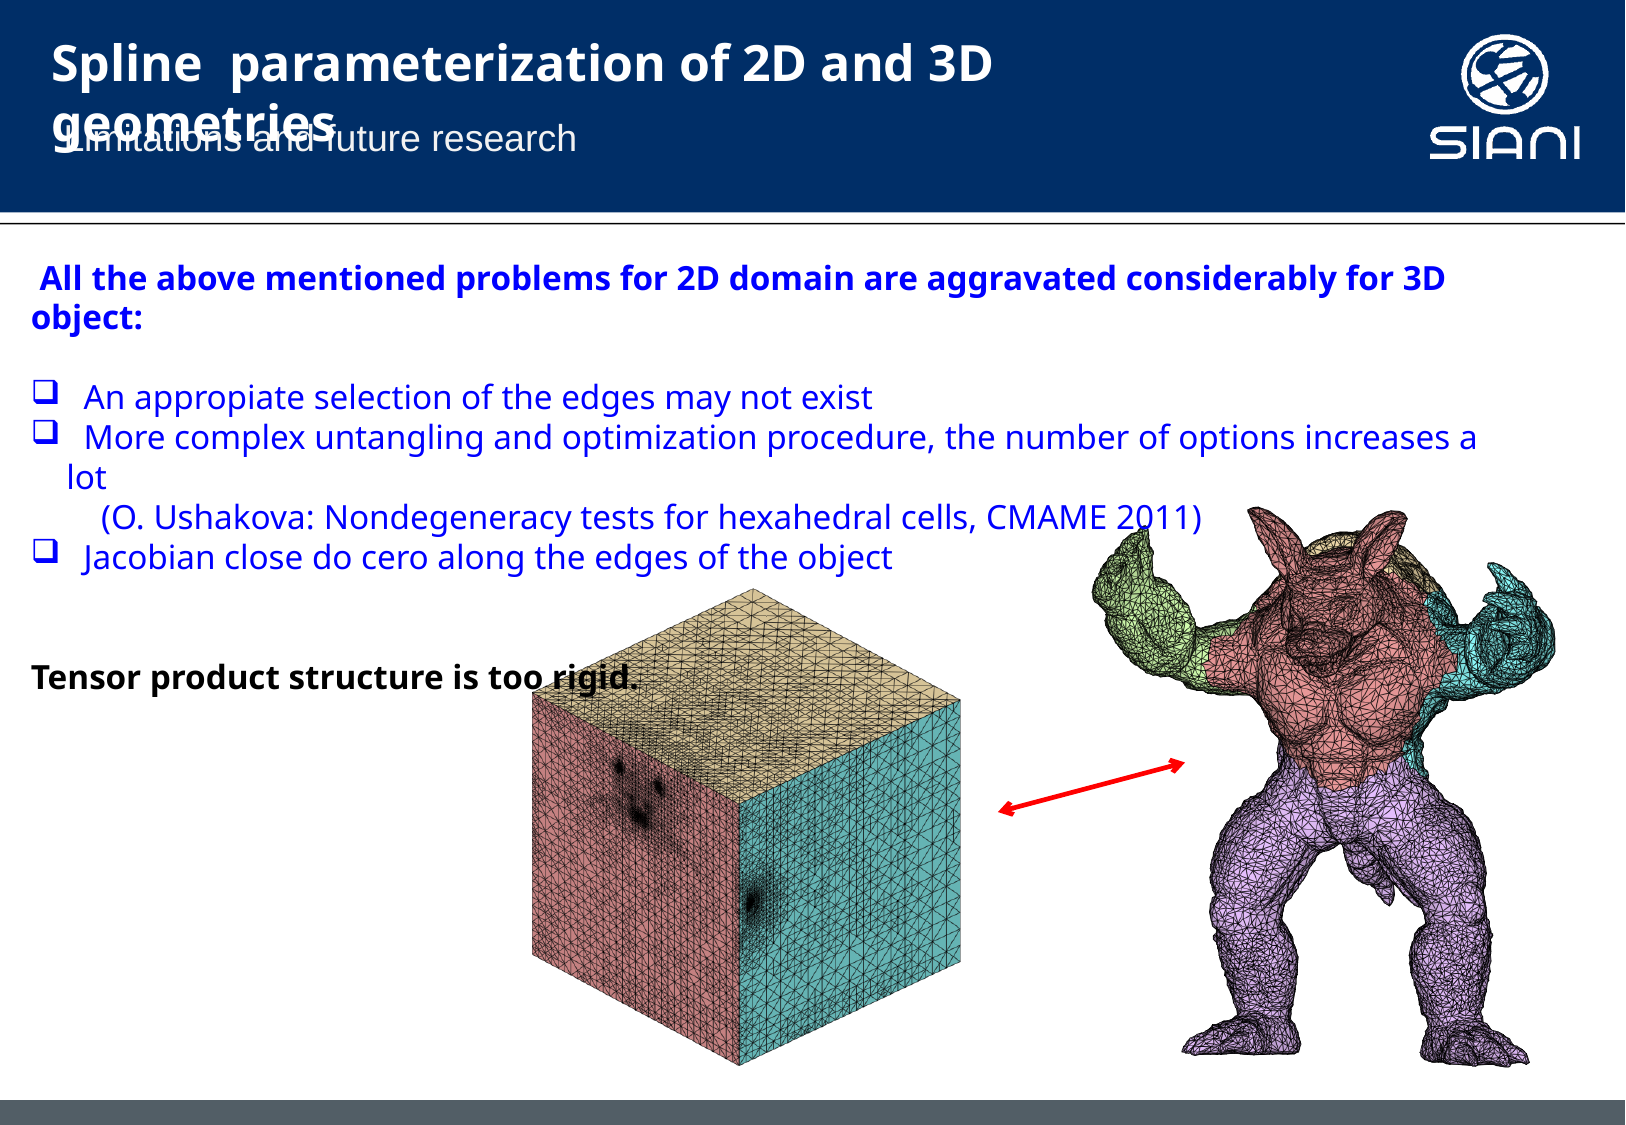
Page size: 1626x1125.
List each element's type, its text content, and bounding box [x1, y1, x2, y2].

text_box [997, 762, 1186, 813]
text_box All the above mentioned problems for 2D domain are aggravated considerably for 3D object: An appropiate selection of the edges may not exist More complex untangling and optimization procedure, the number of options increases a lot (O. Ushakova: Nondegeneracy tests for hexahedral cells, CMAME 2011) Jacobian close do cero along the edges of the object Tensor product structure is too rigid. [16, 249, 1532, 744]
text_box Limitations and future research [48, 119, 593, 165]
picture [507, 580, 987, 1075]
picture [1085, 502, 1570, 1075]
picture [1401, 22, 1607, 171]
title Spline parameterization of 2D and 3D geometries [36, 23, 1240, 119]
